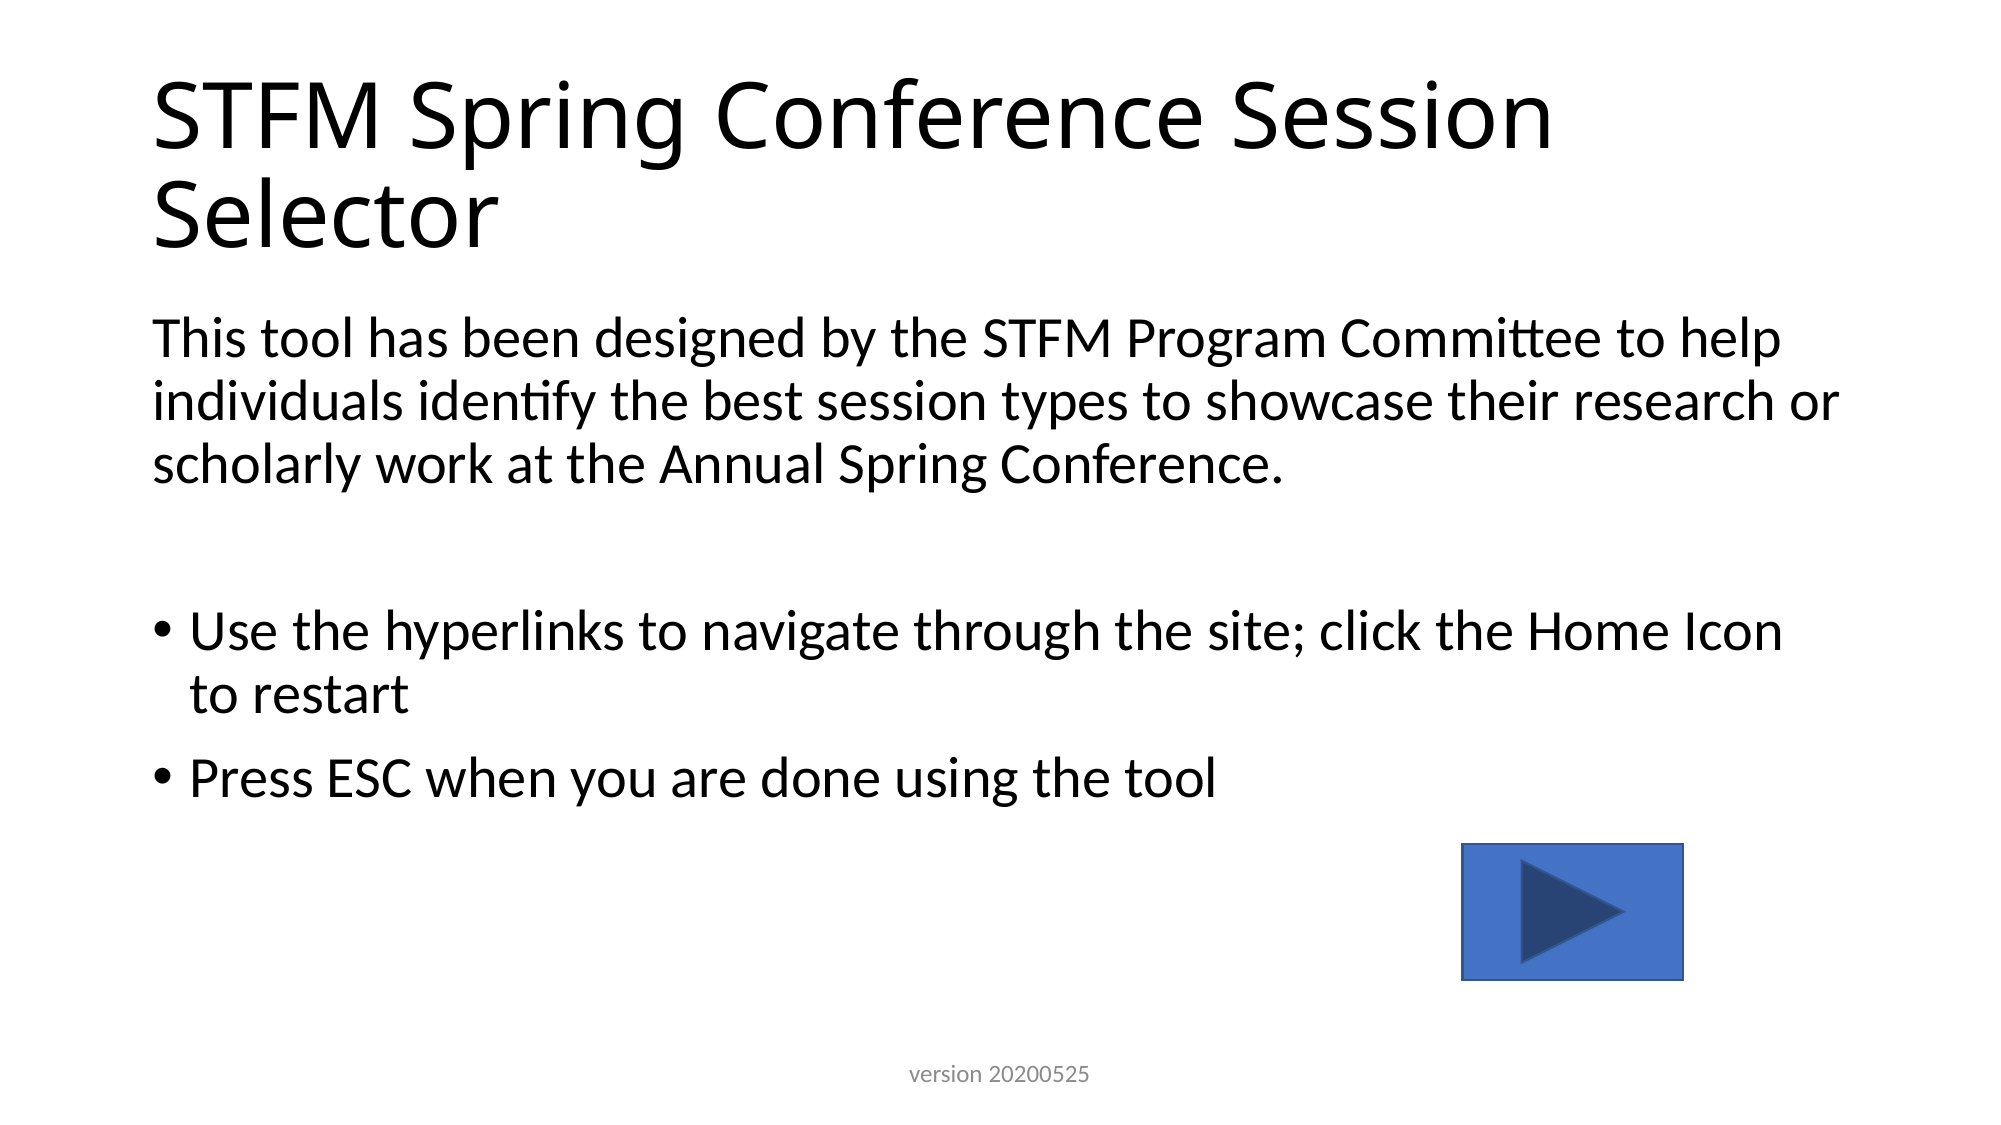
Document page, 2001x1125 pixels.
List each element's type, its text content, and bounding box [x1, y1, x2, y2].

text_box [1461, 843, 1684, 981]
list This tool has been designed by the STFM Program Committee to help individuals identify the best session types to showcase their research or scholarly work at the Annual Spring Conference. Use the hyperlinks to navigate through the site; click the Home Icon to restart Press ESC when you are done using the tool [137, 299, 1863, 1014]
title STFM Spring Conference Session Selector [137, 59, 1863, 278]
footer version 20200525 [662, 1042, 1338, 1103]
